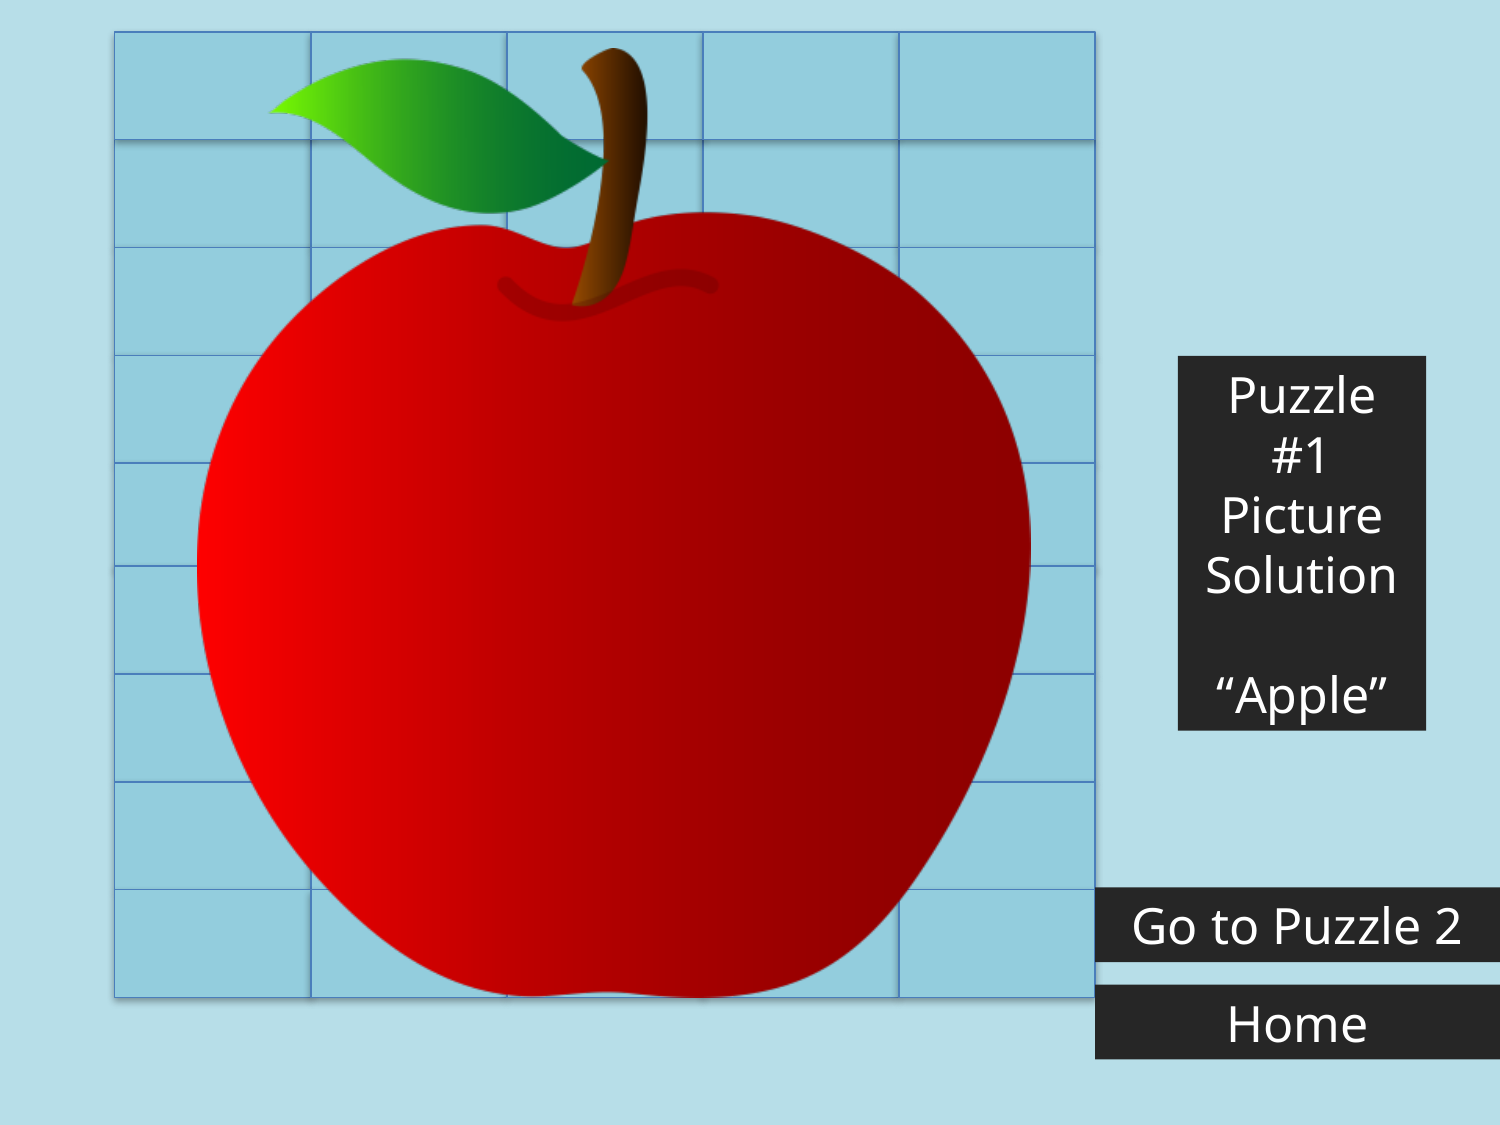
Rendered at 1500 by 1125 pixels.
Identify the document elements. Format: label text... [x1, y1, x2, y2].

text_box Home [1095, 984, 1500, 1060]
text_box Go to Puzzle 2 [1101, 887, 1500, 963]
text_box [114, 31, 1096, 998]
text_box Puzzle #1 Picture Solution “Apple” [1177, 355, 1427, 731]
